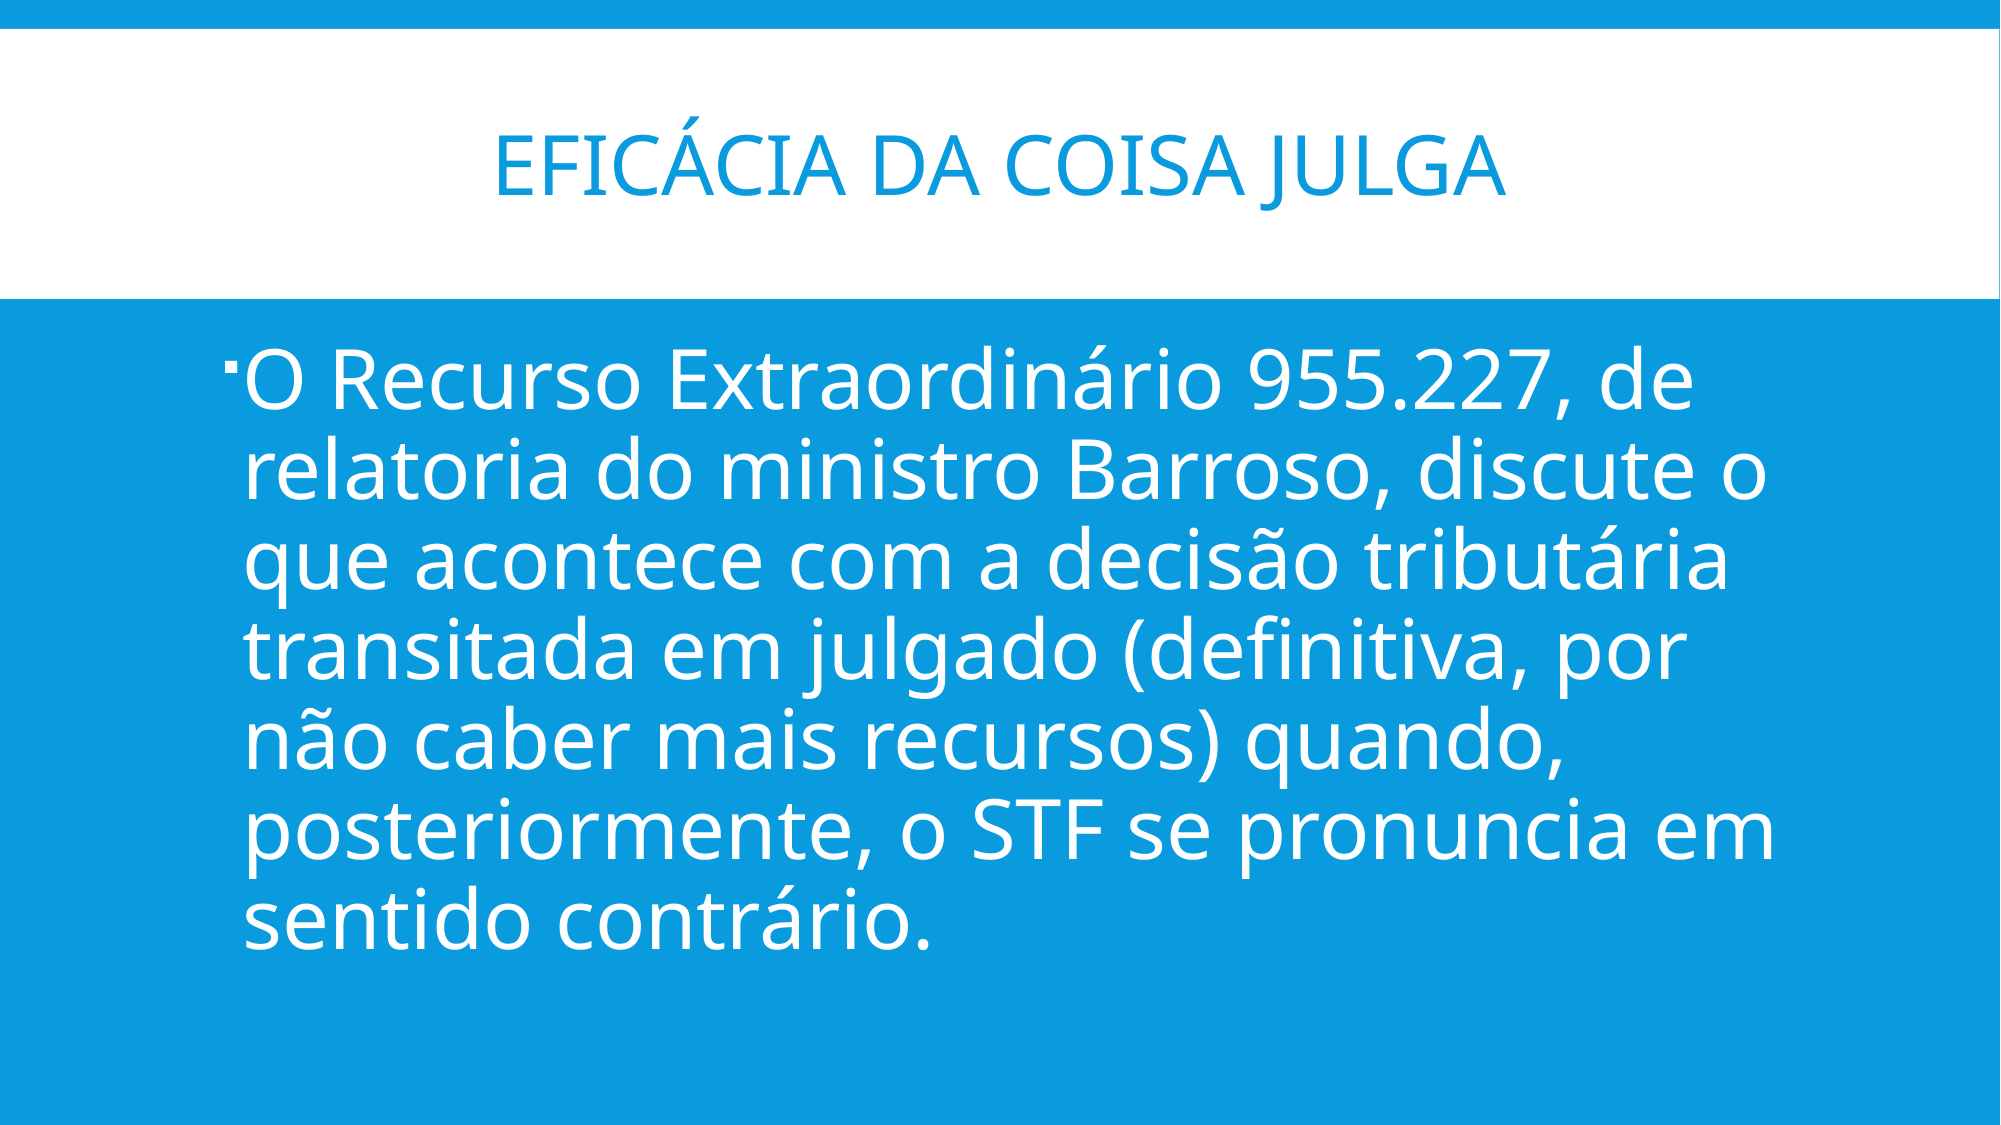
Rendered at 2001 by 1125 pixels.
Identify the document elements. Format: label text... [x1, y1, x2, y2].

list O Recurso Extraordinário 955.227, de relatoria do ministro Barroso, discute o que acontece com a decisão tributária transitada em julgado (definitiva, por não caber mais recursos) quando, posteriormente, o STF se pronuncia em sentido contrário. [197, 329, 1803, 1020]
title Eficácia da coisa julga [197, 46, 1803, 295]
